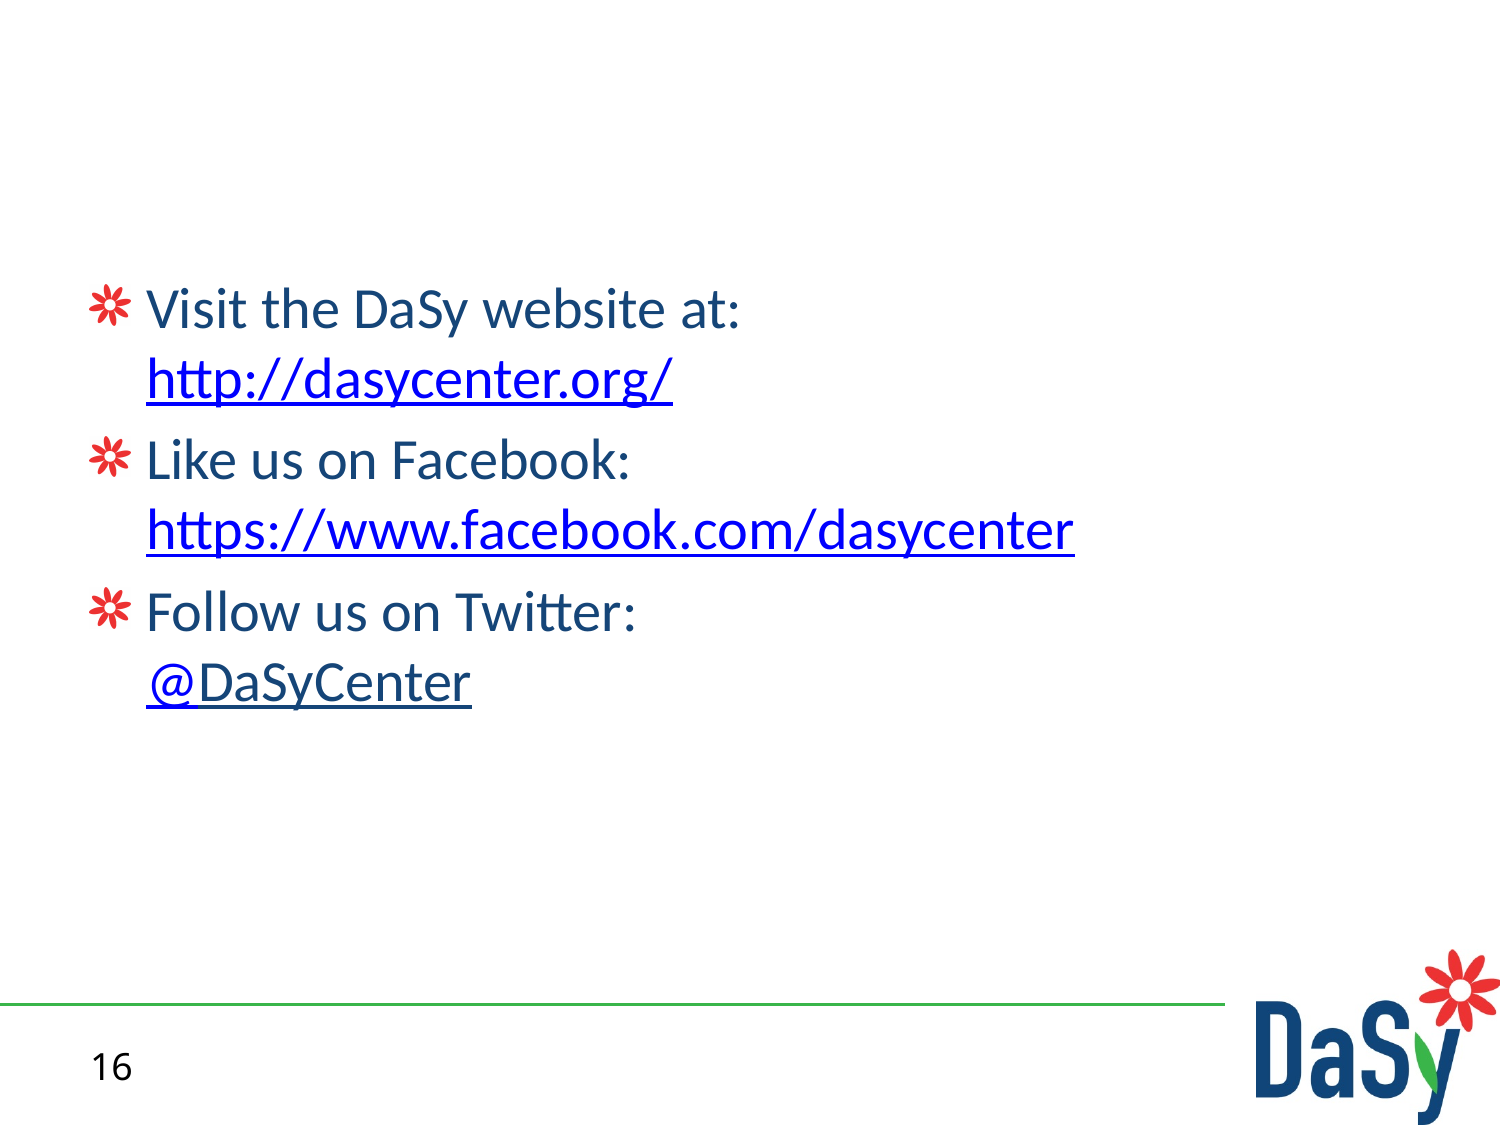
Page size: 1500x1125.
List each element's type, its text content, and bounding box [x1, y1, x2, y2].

picture [89, 284, 131, 326]
picture [89, 436, 131, 477]
picture [89, 587, 131, 629]
list Visit the DaSy website at: http://dasycenter.org/ Like us on Facebook: https://www.facebook.com/dasycenter Follow us on Twitter: @DaSyCenter [75, 262, 1425, 925]
picture [1256, 949, 1500, 1125]
slide_number 16 [75, 1038, 425, 1098]
